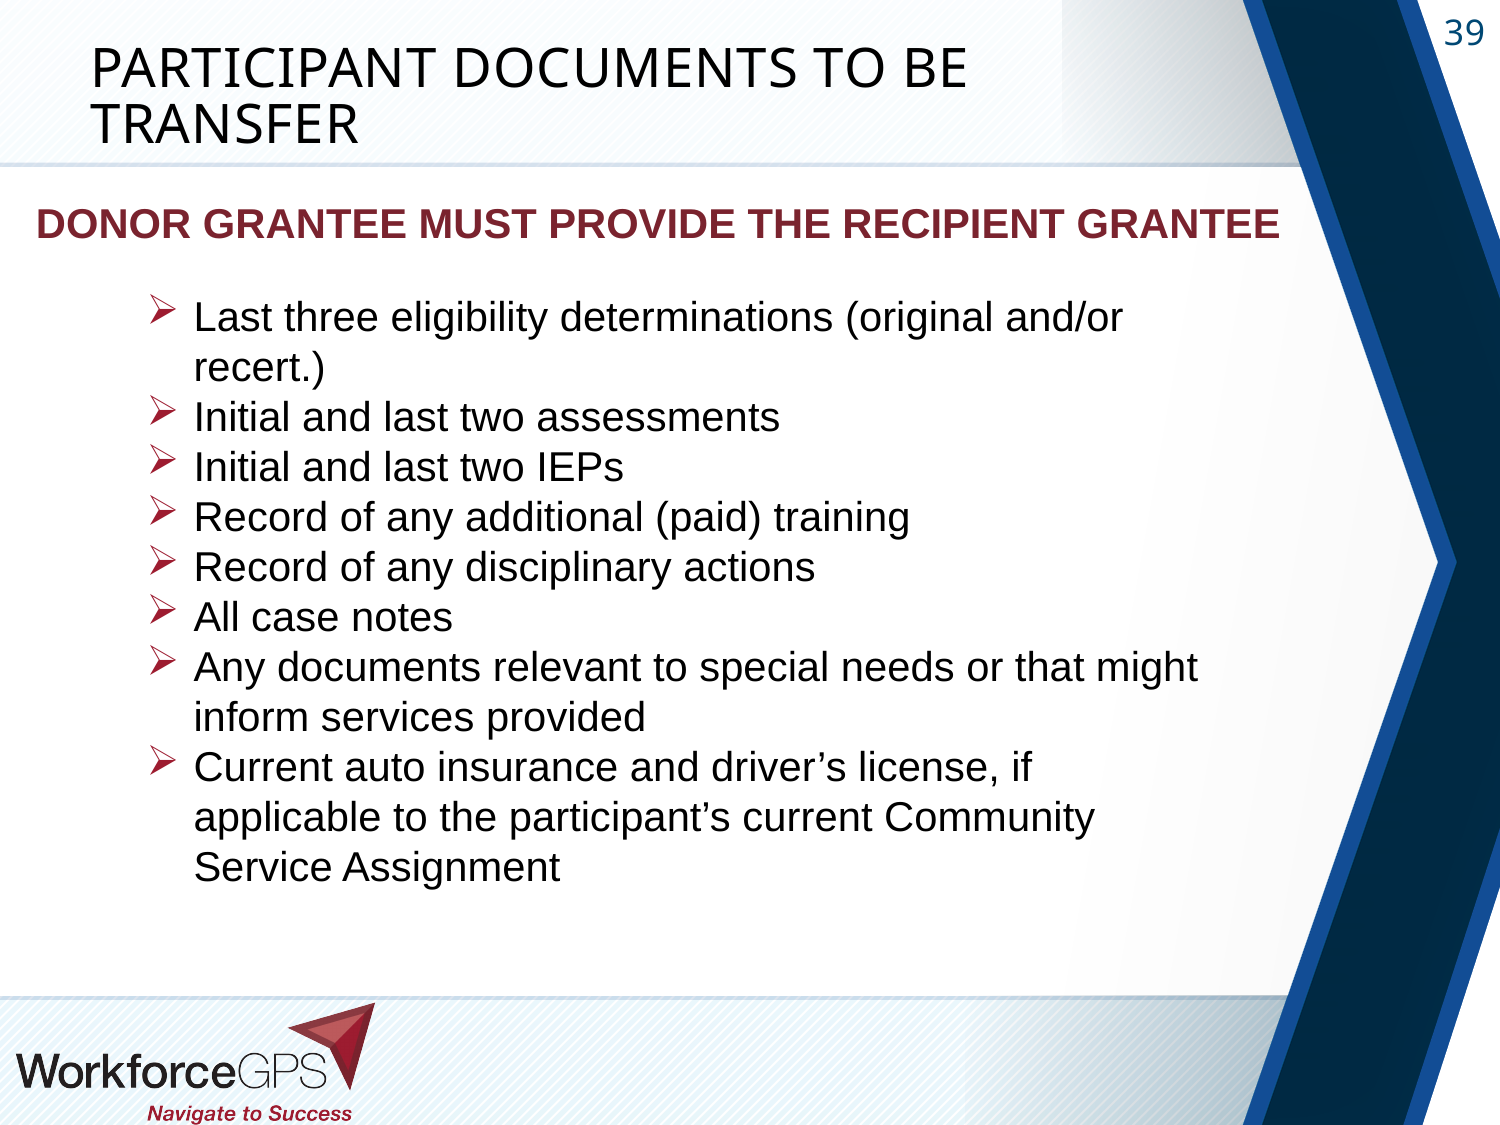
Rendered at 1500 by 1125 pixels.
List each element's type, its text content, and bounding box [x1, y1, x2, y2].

picture [1230, 0, 1500, 1125]
text_box Last three eligibility determinations (original and/or recert.) Initial and last two assessments Initial and last two IEPs Record of any additional (paid) training Record of any disciplinary actions All case notes Any documents relevant to special needs or that might inform services provided Current auto insurance and driver’s license, if applicable to the participant’s current Community Service Assignment [56, 282, 1235, 948]
picture [12, 1001, 379, 1125]
title Participant Documents to be transfer [75, 35, 1209, 163]
text_box DONOR GRANTEE MUST PROVIDE THE RECIPIENT GRANTEE [21, 189, 1297, 255]
